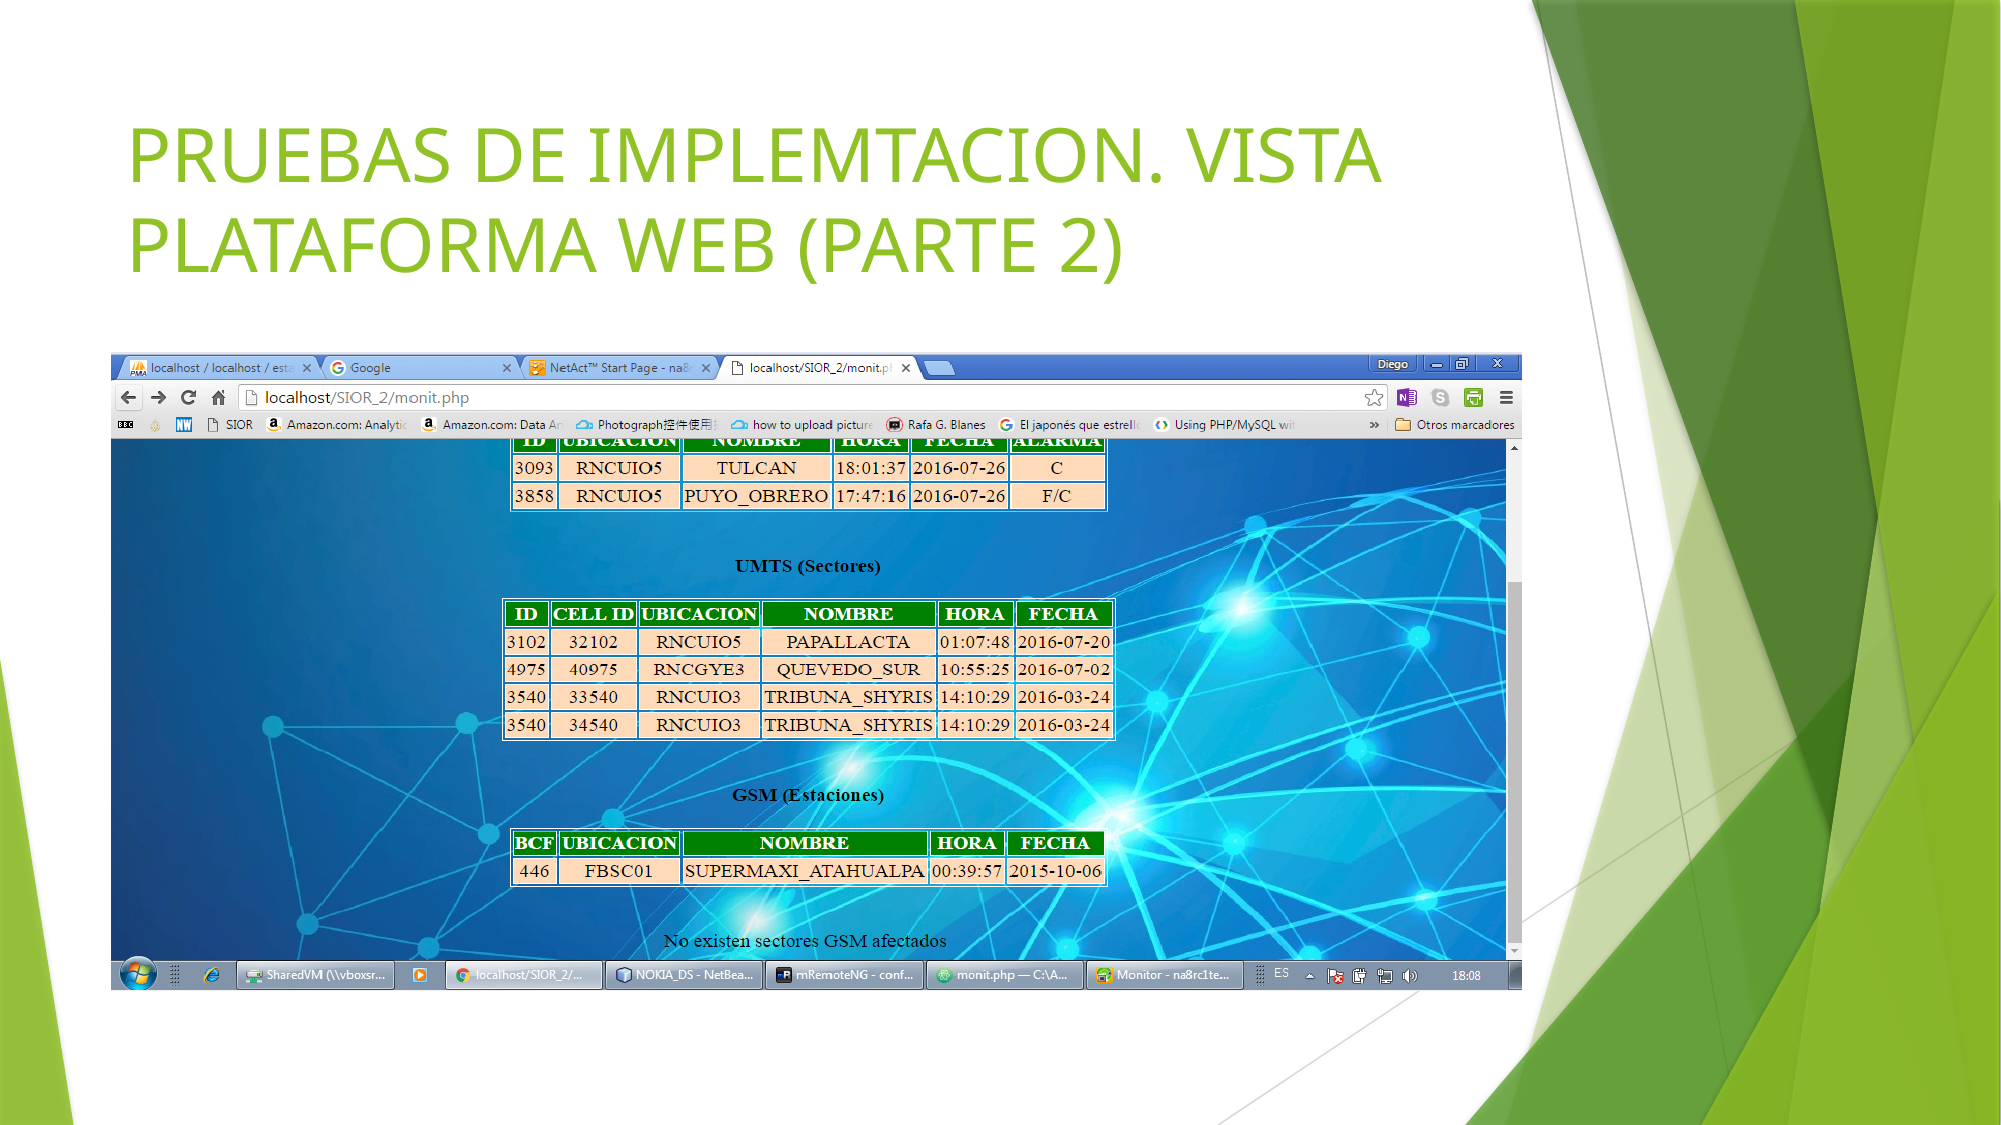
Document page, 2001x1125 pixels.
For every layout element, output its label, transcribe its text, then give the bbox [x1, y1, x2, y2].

title PRUEBAS DE IMPLEMTACION. VISTA PLATAFORMA WEB (PARTE 2) [111, 99, 1522, 317]
picture [110, 351, 1522, 992]
